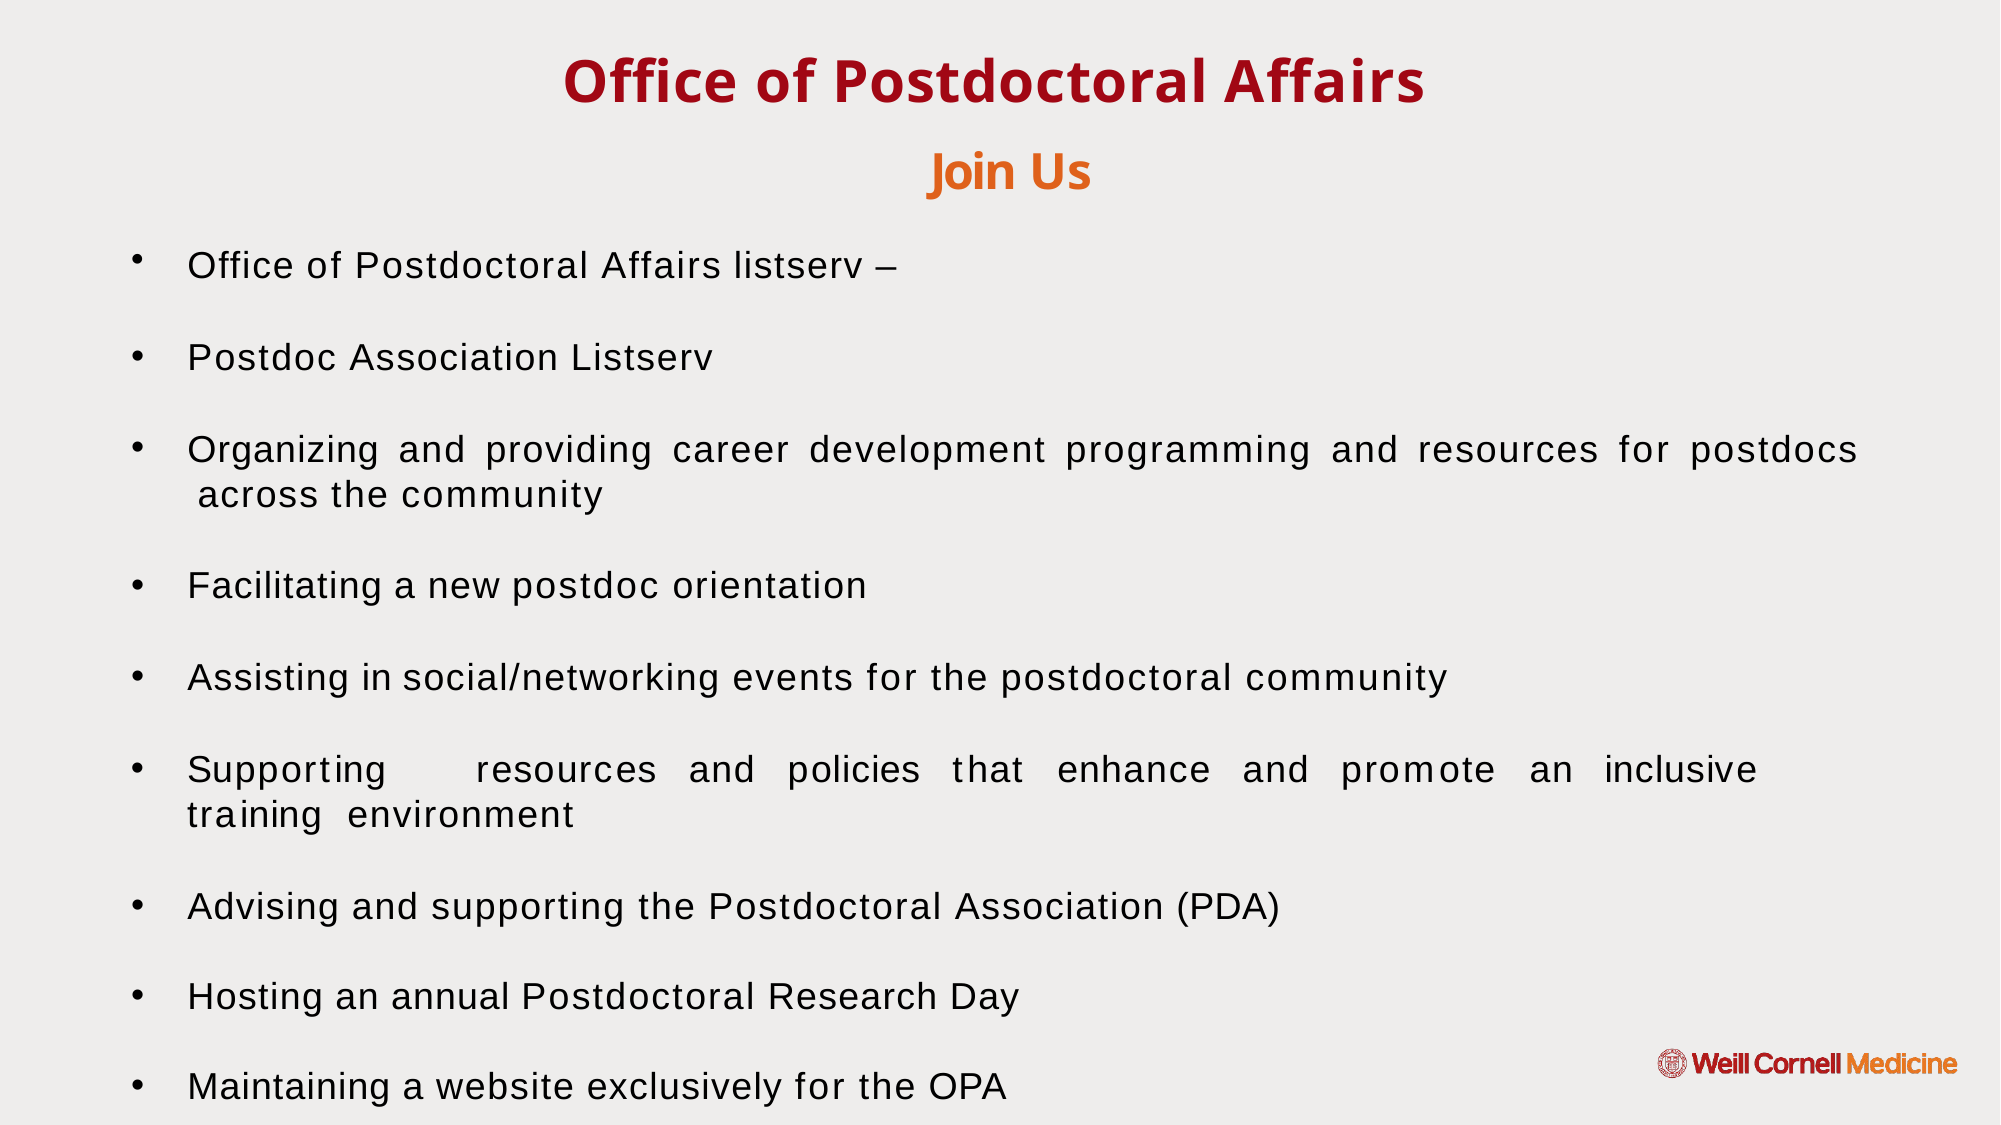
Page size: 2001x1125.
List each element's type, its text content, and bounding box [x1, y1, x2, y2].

picture [1637, 1028, 1977, 1099]
title Office of Postdoctoral Affairs [560, 42, 1439, 137]
text_box Join Us Office of Postdoctoral Affairs listserv – Postdoc Association Listserv Organizing and providing career development programming and resources for postdocs across the community Facilitating a new postdoc orientation Assisting in social/networking events for the postdoctoral community Supporting resources and policies that enhance and promote an inclusive training environment Advising and supporting the Postdoctoral Association (PDA) Hosting an annual Postdoctoral Research Day Maintaining a website exclusively for the OPA [128, 137, 1871, 1108]
